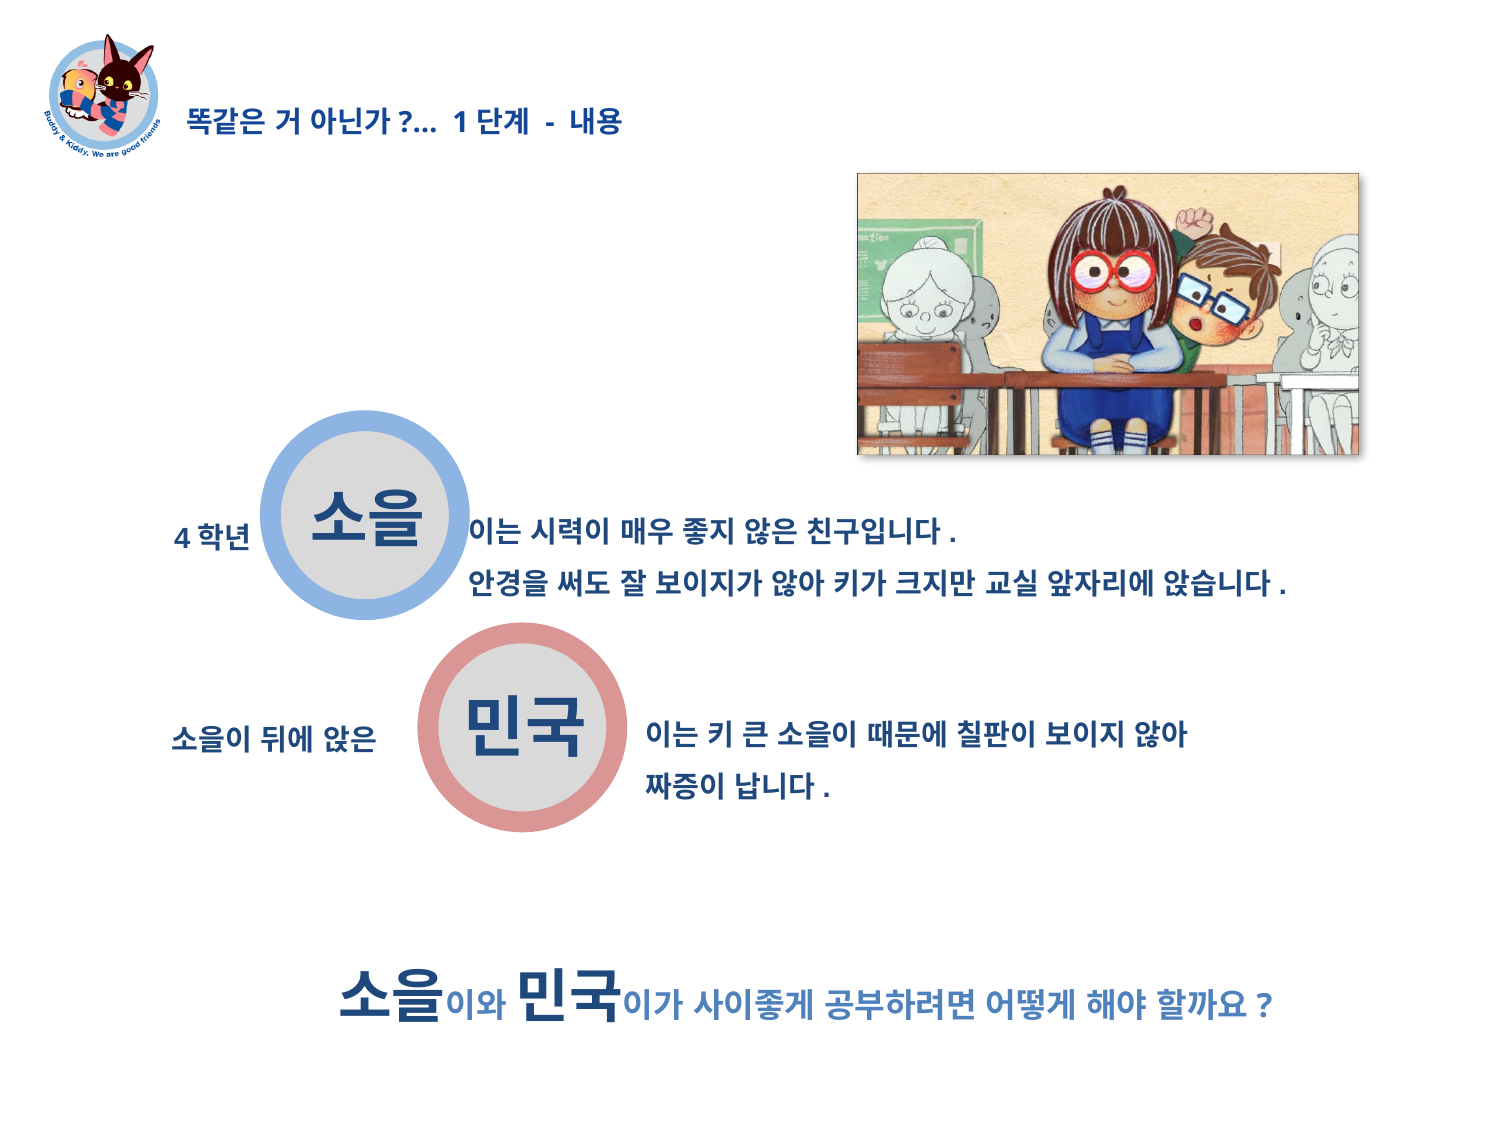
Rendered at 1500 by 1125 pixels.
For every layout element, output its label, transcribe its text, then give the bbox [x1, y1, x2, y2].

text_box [270, 420, 463, 610]
text_box 4학년 [159, 494, 265, 562]
text_box 똑같은 거 아닌가?… 1단계 - 내용 [171, 78, 904, 146]
text_box 이는 키 큰 소을이 때문에 칠판이 보이지 않아 짜증이 납니다. [630, 691, 1359, 811]
text_box 소을이와 민국이가 사이좋게 공부하려면 어떻게 해야 할까요? [323, 916, 1473, 1037]
text_box 이는 시력이 매우 좋지 않은 친구입니다. 안경을 써도 잘 보이지가 않아 키가 크지만 교실 앞자리에 앉습니다. [466, 488, 1403, 608]
text_box 소을이 뒤에 앉은 [156, 696, 422, 764]
picture [857, 172, 1359, 456]
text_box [427, 632, 621, 823]
picture [44, 34, 160, 157]
